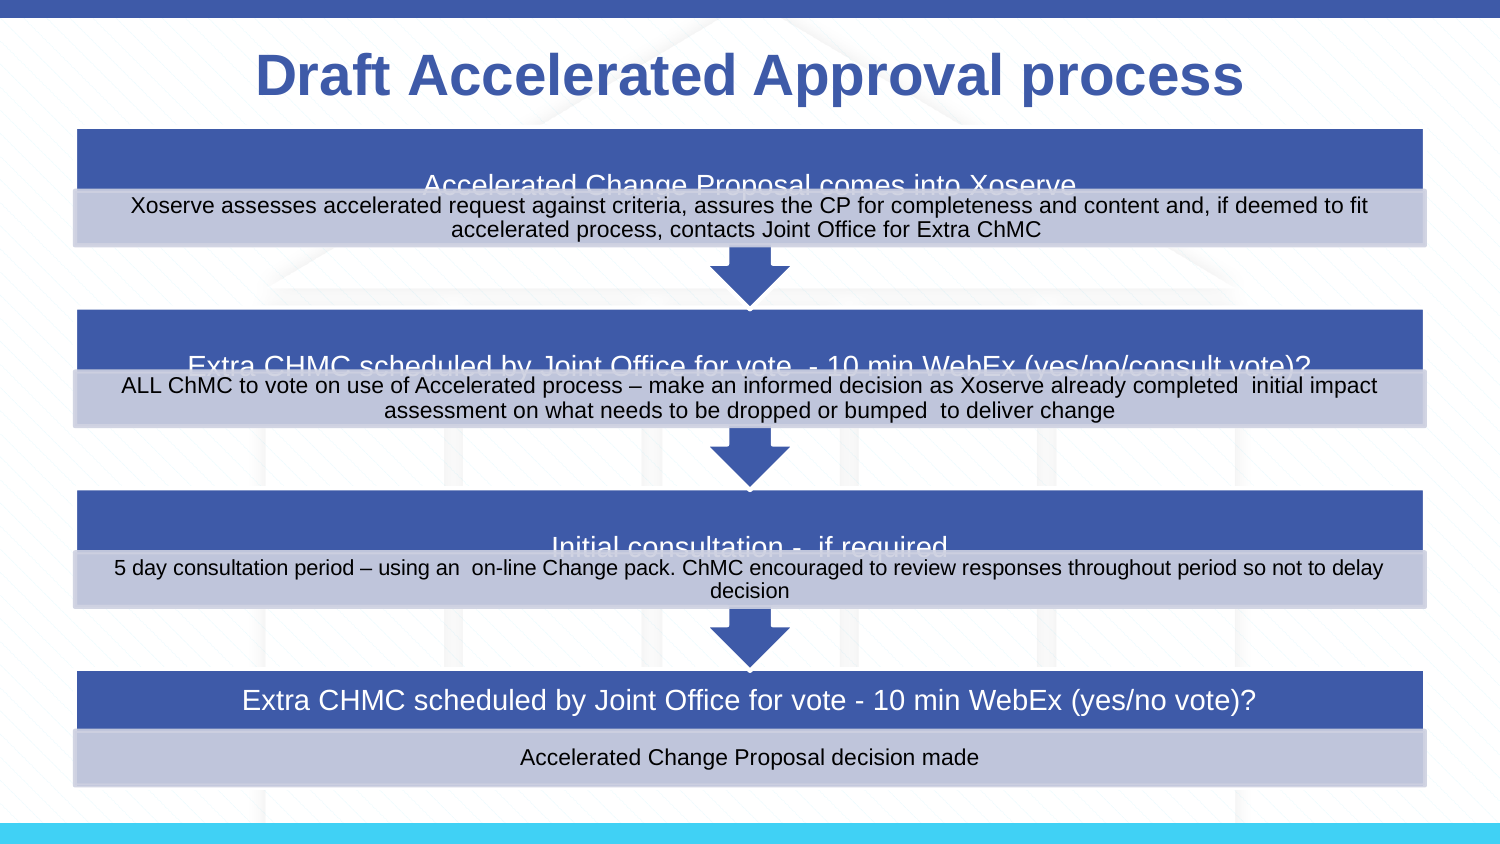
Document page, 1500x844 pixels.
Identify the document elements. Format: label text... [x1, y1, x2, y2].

title Draft Accelerated Approval process [75, 20, 1425, 124]
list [74, 126, 1426, 789]
picture [0, 0, 1500, 844]
